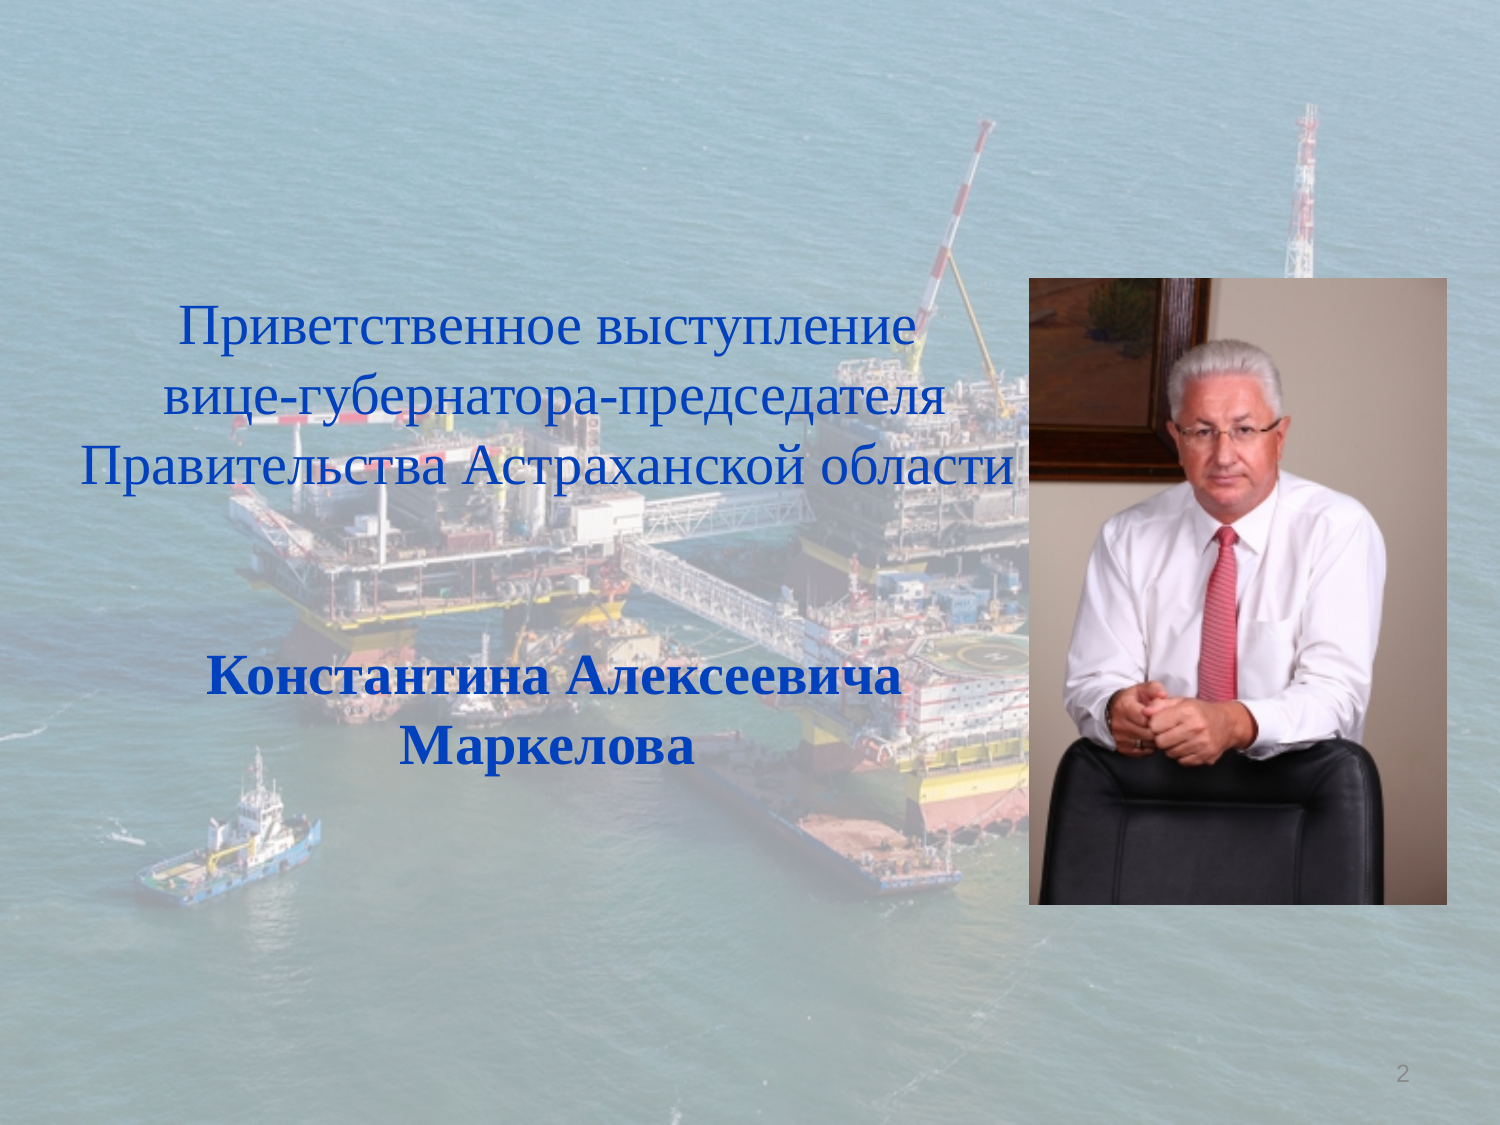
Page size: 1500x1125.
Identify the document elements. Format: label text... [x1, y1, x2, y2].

picture [1029, 278, 1448, 906]
text_box Приветственное выступление вице-губернатора-председателя Правительства Астраханской области Константина Алексеевича Маркелова [64, 278, 1029, 784]
slide_number 2 [1074, 1042, 1425, 1103]
